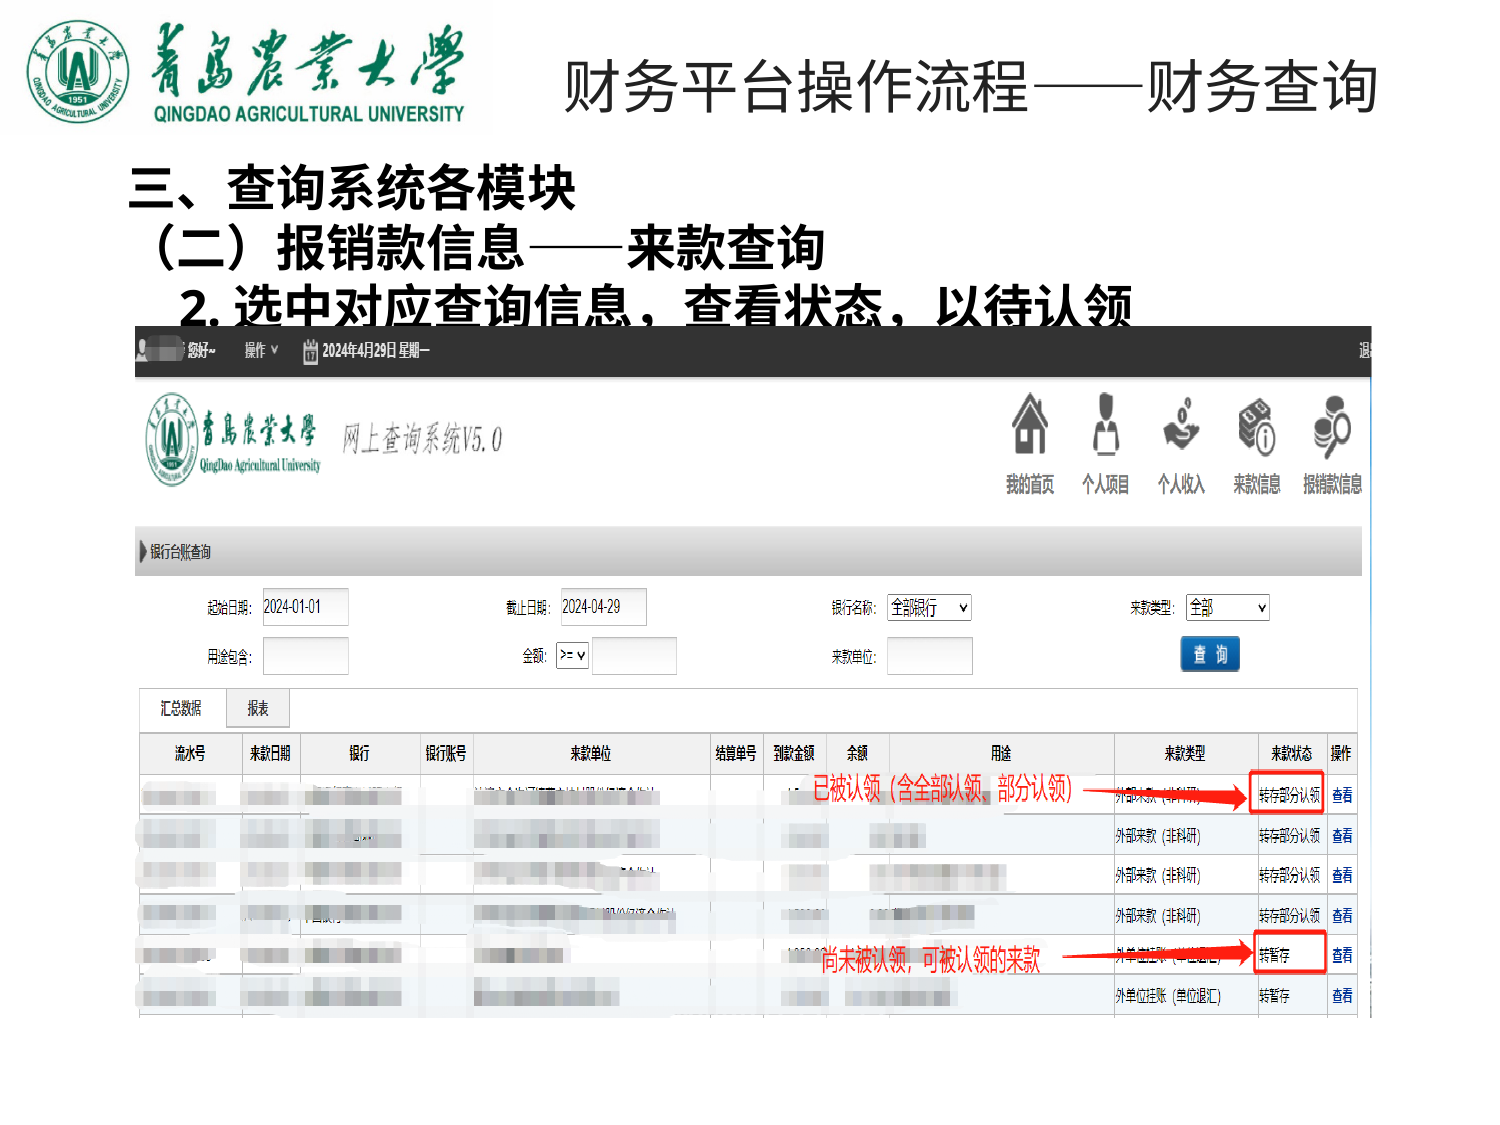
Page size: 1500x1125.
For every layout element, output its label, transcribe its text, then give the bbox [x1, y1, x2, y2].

picture [0, 0, 493, 135]
picture [135, 325, 1372, 1018]
text_box 三、查询系统各模块 （二）报销款信息——来款查询 2.选中对应查询信息，查看状态，以待认领 [112, 149, 1355, 345]
text_box 财务平台操作流程——财务查询 [549, 42, 1410, 128]
